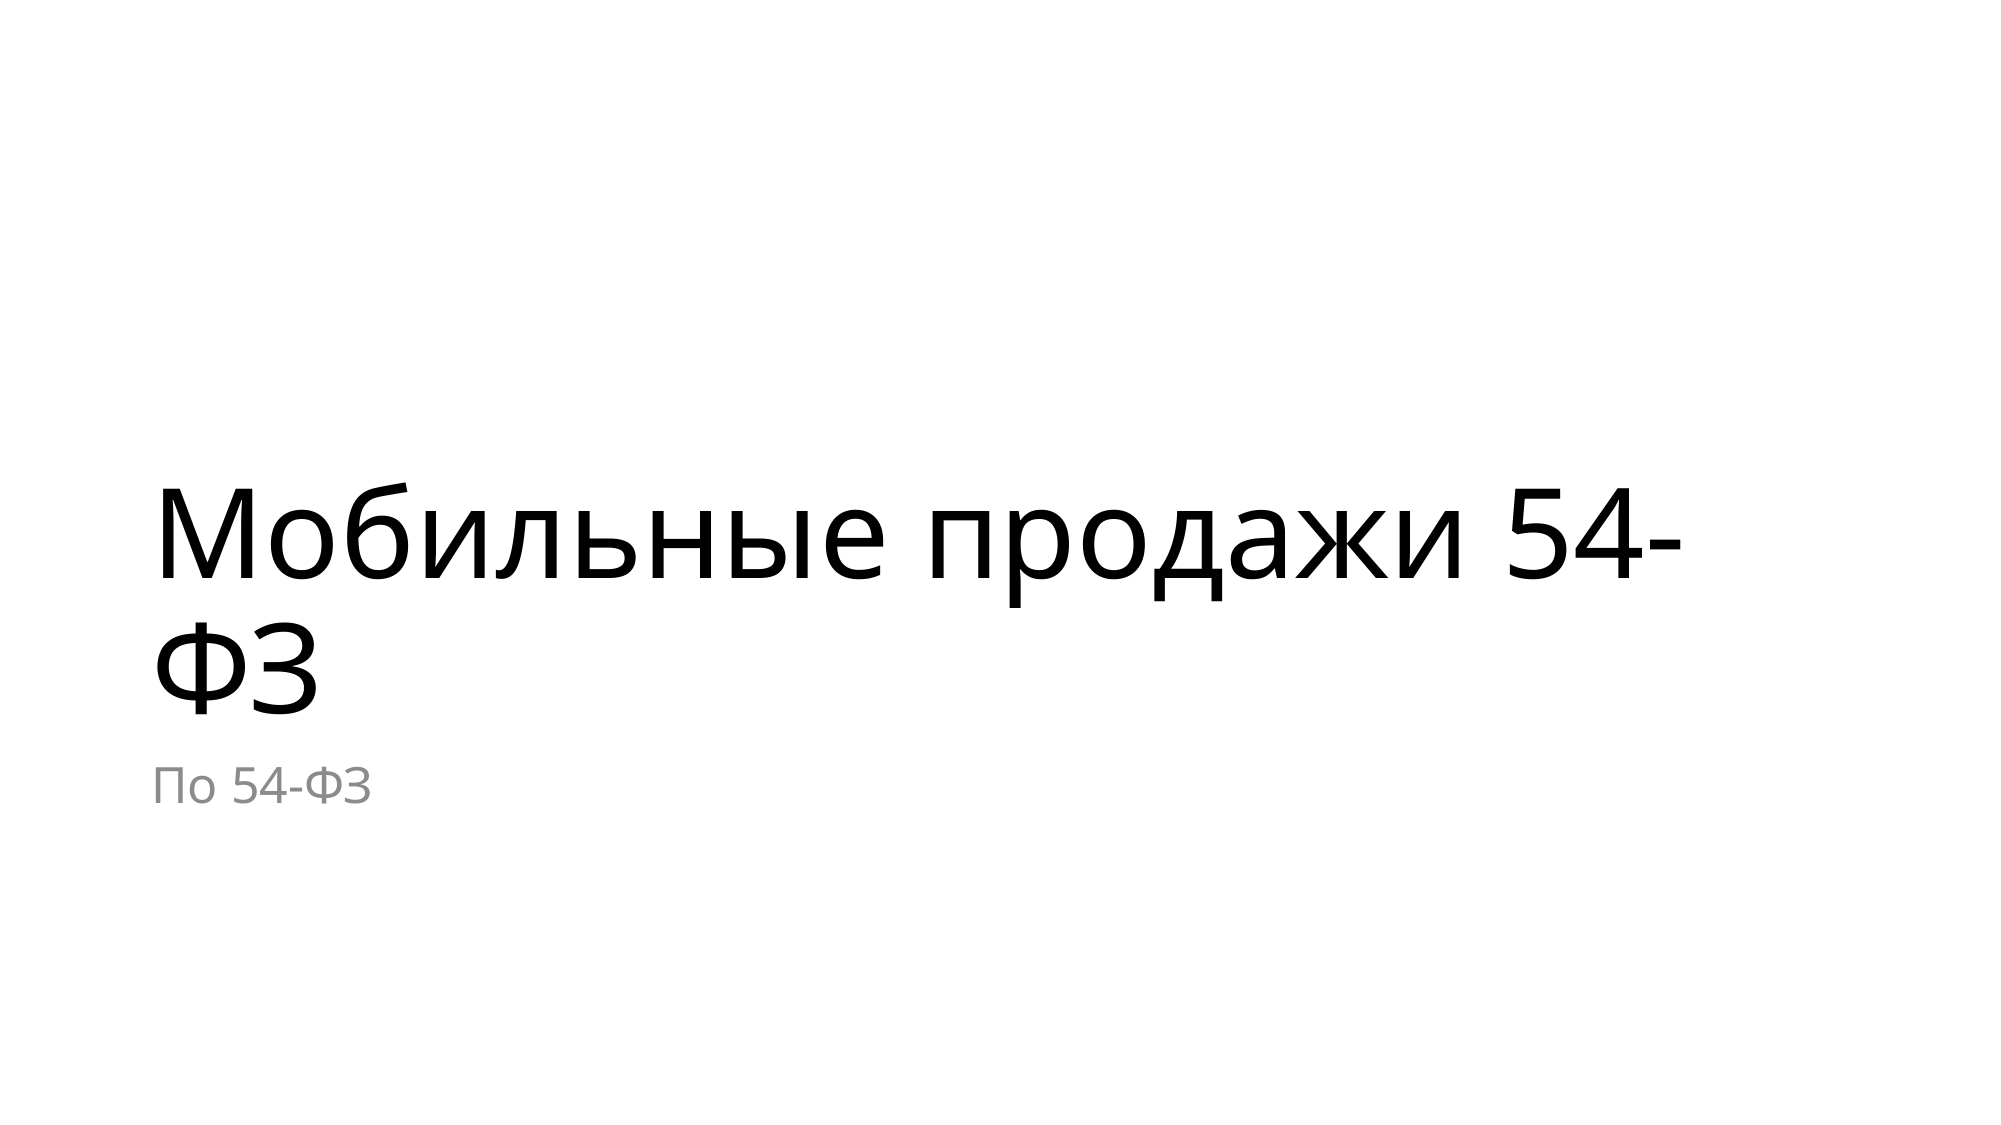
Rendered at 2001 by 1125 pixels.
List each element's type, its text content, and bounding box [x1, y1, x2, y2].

list По 54-ФЗ [136, 752, 1862, 999]
title Мобильные продажи 54-ФЗ [136, 280, 1862, 749]
